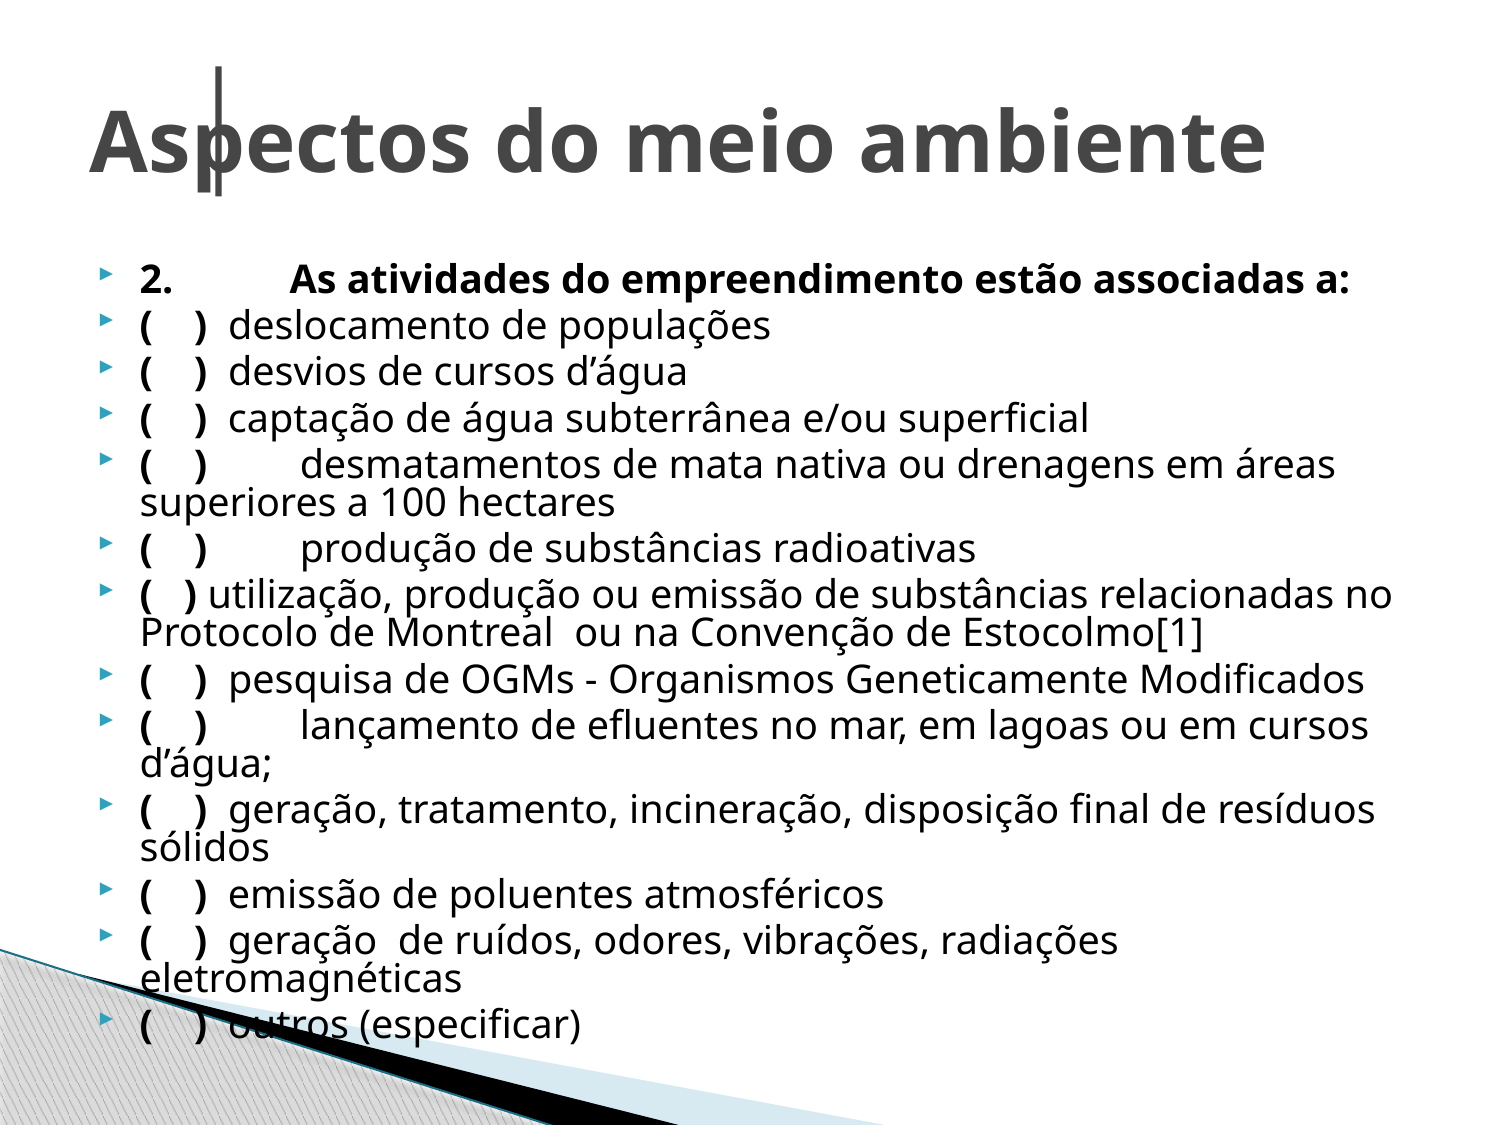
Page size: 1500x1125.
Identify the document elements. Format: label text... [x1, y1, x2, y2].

title Aspectos do meio ambiente [75, 45, 1425, 233]
list 2. As atividades do empreendimento estão associadas a: ( ) deslocamento de populações ( ) desvios de cursos d’água ( ) captação de água subterrânea e/ou superficial ( ) desmatamentos de mata nativa ou drenagens em áreas superiores a 100 hectares ( ) produção de substâncias radioativas ( ) utilização, produção ou emissão de substâncias relacionadas no Protocolo de Montreal ou na Convenção de Estocolmo[1] ( ) pesquisa de OGMs - Organismos Geneticamente Modificados ( ) lançamento de efluentes no mar, em lagoas ou em cursos d’água; ( ) geração, tratamento, incineração, disposição final de resíduos sólidos ( ) emissão de poluentes atmosféricos ( ) geração de ruídos, odores, vibrações, radiações eletromagnéticas ( ) outros (especificar) [64, 255, 1428, 1071]
